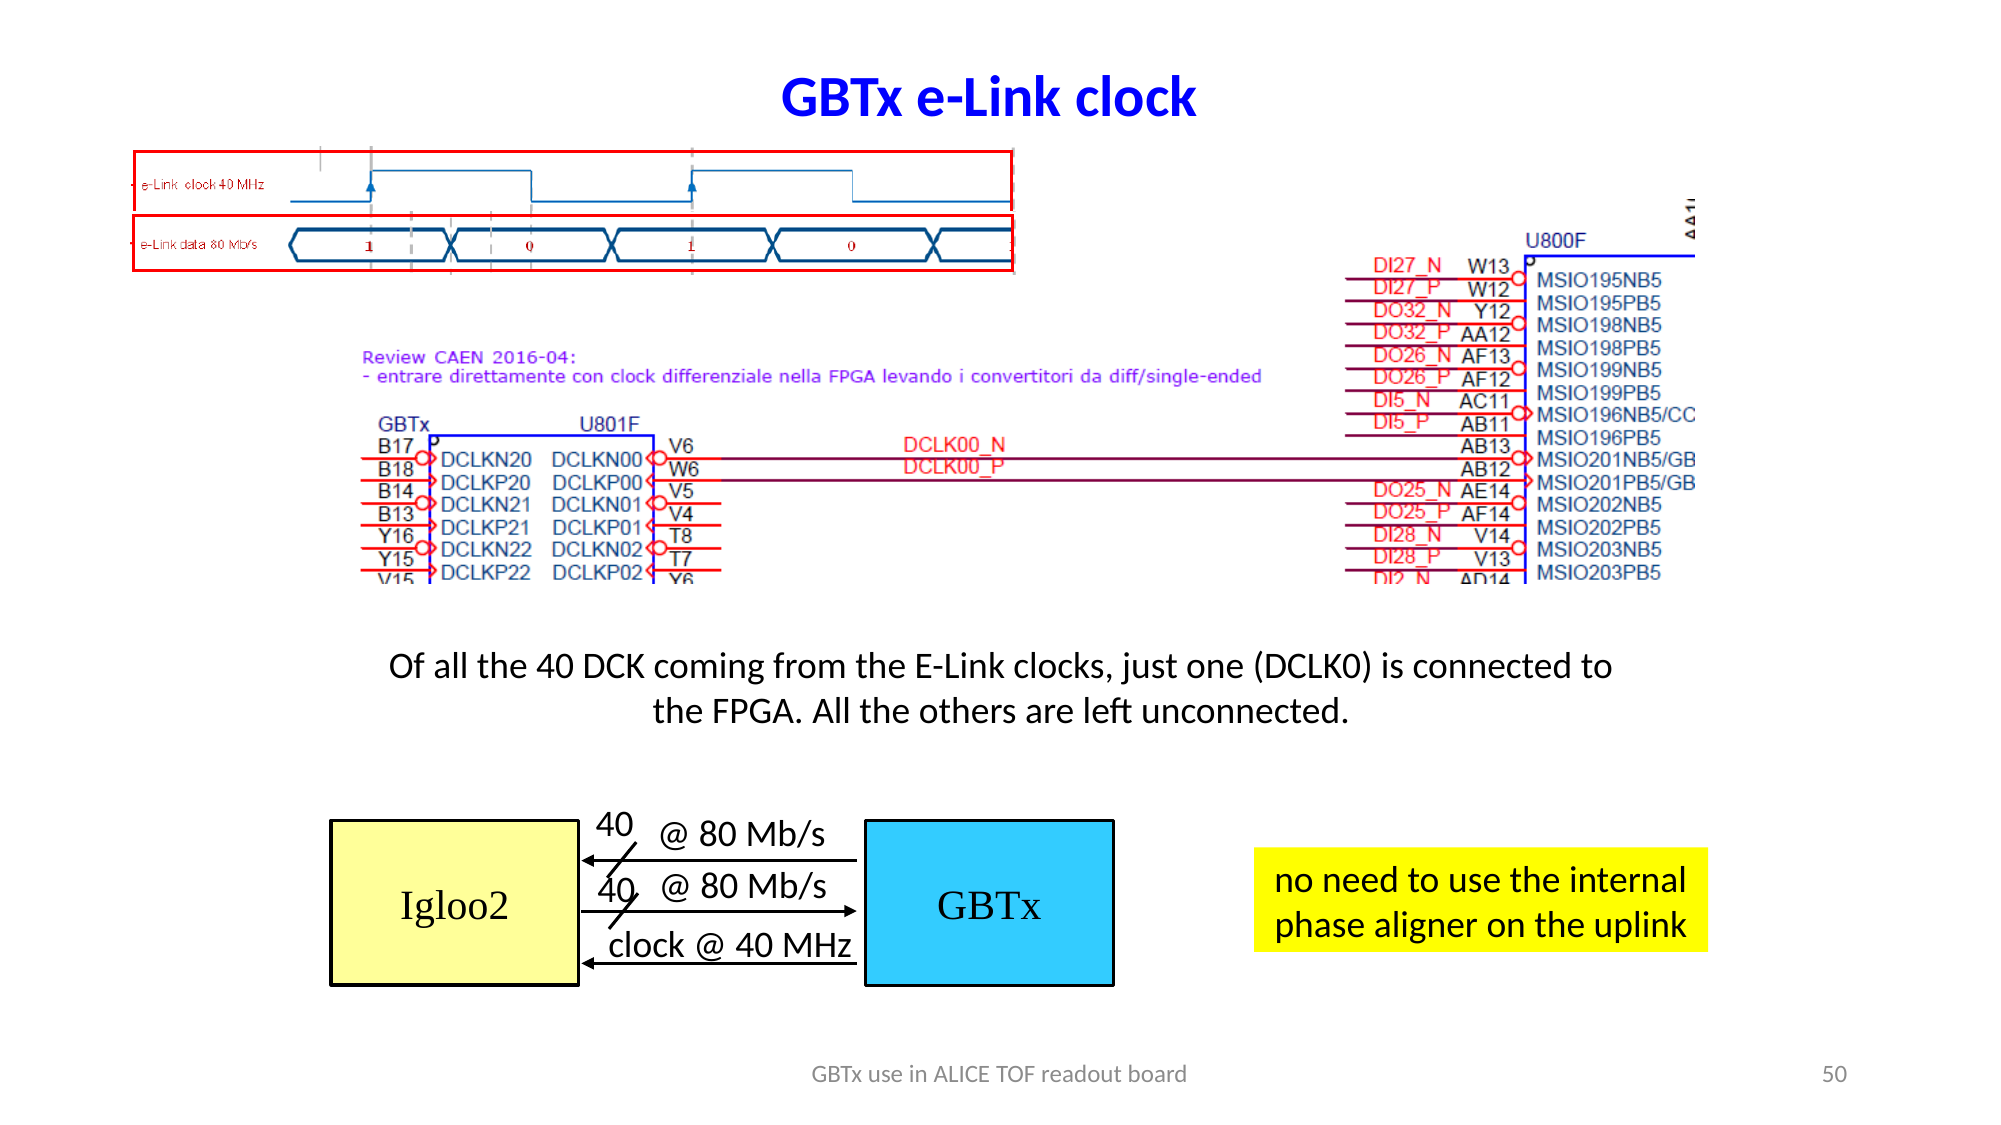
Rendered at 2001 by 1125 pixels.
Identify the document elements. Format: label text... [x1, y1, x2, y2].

text_box no need to use the internal phase aligner on the uplink [1254, 847, 1709, 952]
text_box GBTx e-Link clock [767, 50, 1213, 136]
slide_number 50 [1412, 1042, 1863, 1103]
picture [130, 146, 1695, 584]
text_box GBTx [865, 820, 1114, 986]
footer GBTx use in ALICE TOF readout board [662, 1042, 1338, 1103]
text_box 40 [580, 791, 649, 852]
text_box clock @ 40 MHz [593, 912, 868, 973]
text_box @ 80 Mb/s [642, 801, 841, 860]
text_box Igloo2 [331, 820, 579, 985]
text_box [607, 842, 637, 878]
text_box @ 80 Mb/s [643, 854, 843, 860]
text_box 40 [582, 861, 643, 911]
text_box @ 80 Mb/s [643, 861, 843, 911]
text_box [609, 893, 639, 929]
text_box Of all the 40 DCK coming from the E-Link clocks, just one (DCLK0) is connected to the FPGA. All the others are left unconnected. [361, 633, 1642, 739]
text_box 40 [582, 912, 593, 918]
